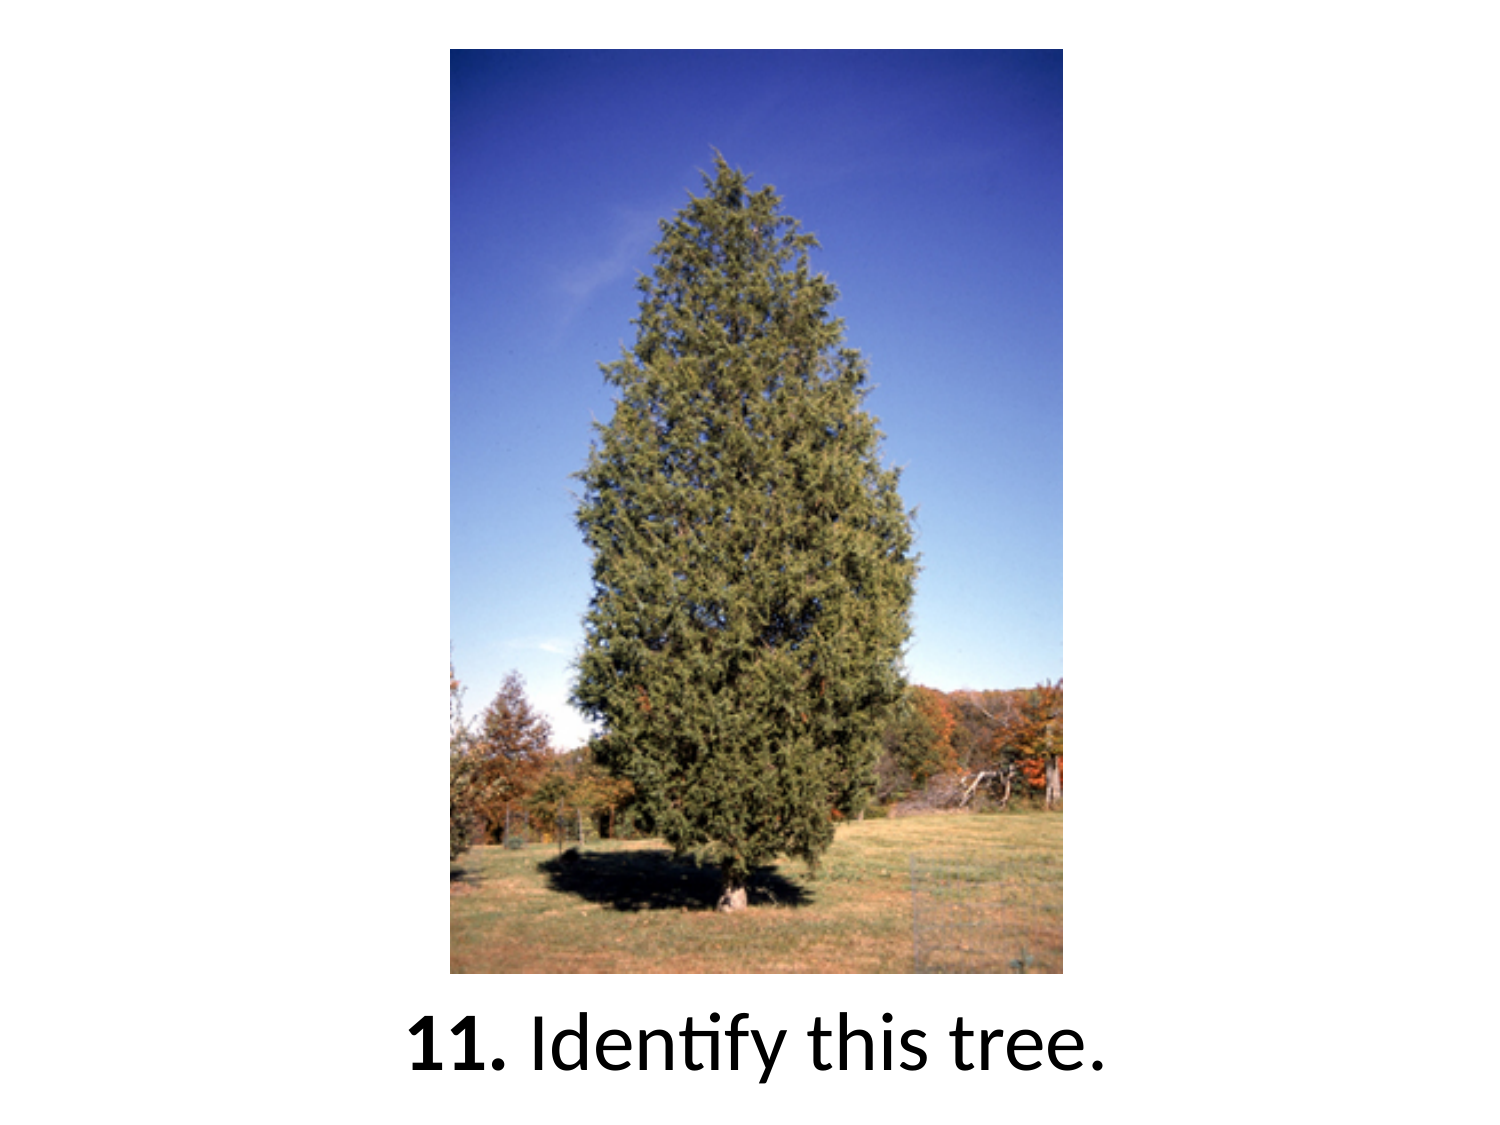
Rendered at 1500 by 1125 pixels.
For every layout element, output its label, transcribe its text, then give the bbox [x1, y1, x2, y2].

picture [449, 49, 1063, 974]
title 11. Identify this tree. [337, 975, 1175, 1100]
